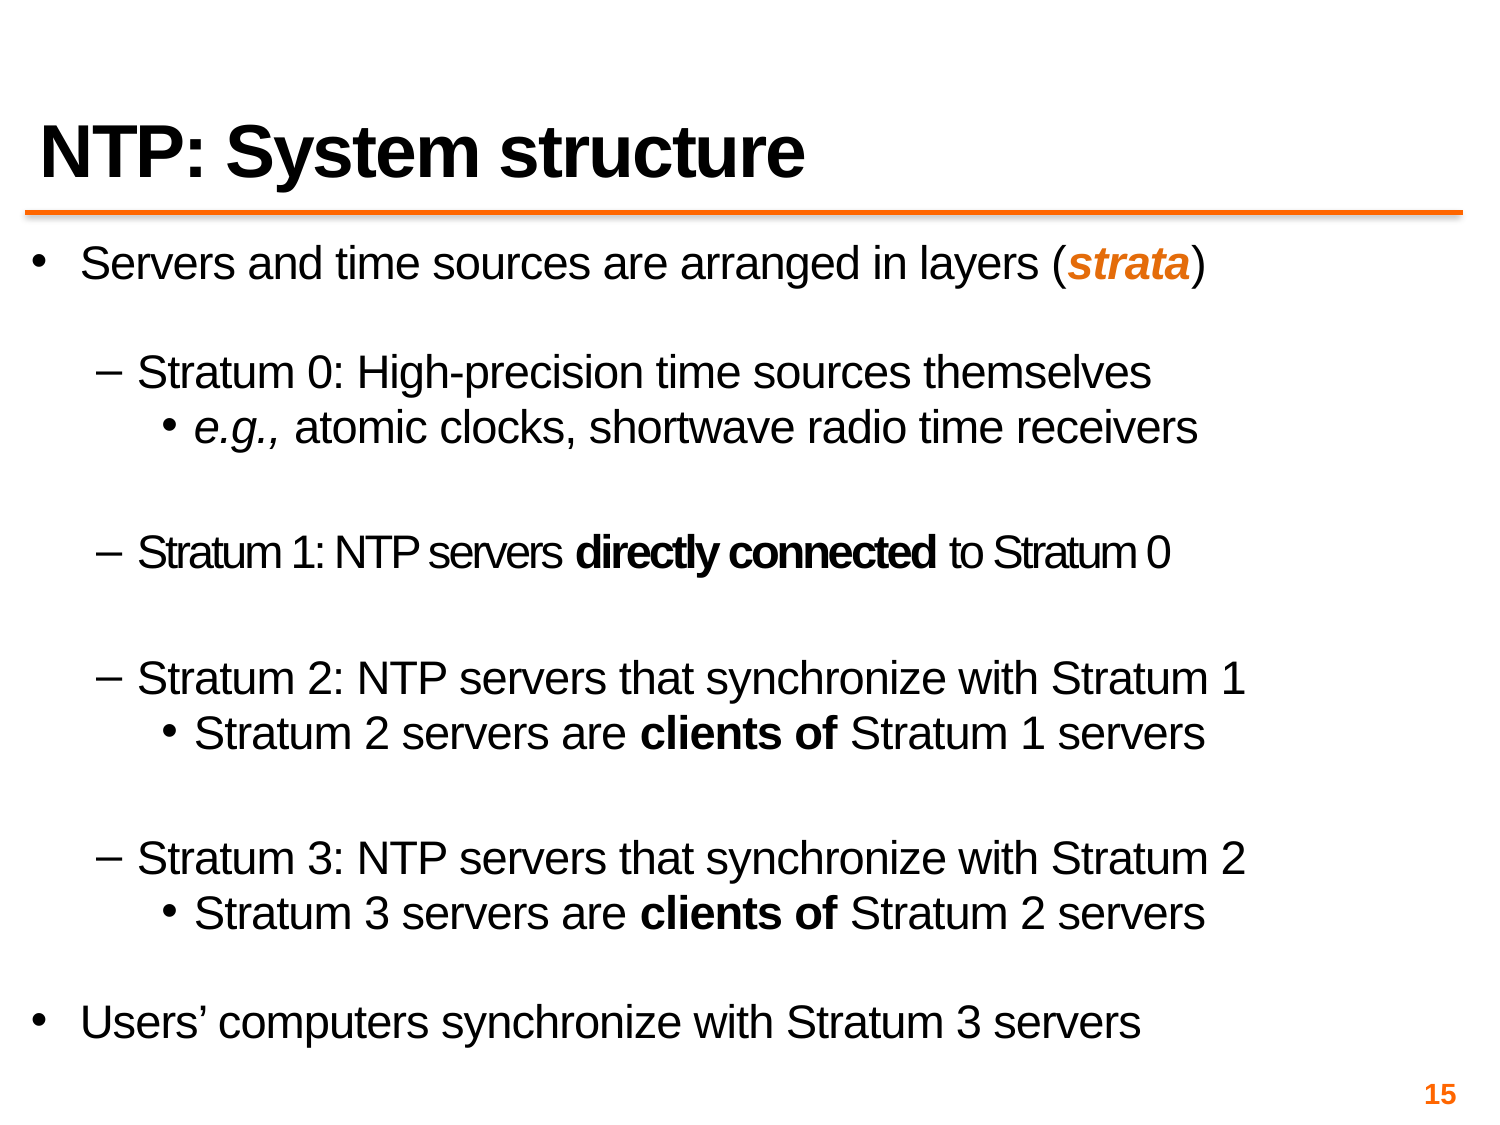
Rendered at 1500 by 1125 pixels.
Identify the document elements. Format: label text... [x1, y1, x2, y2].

title NTP: System structure [24, 24, 1463, 201]
list Servers and time sources are arranged in layers (strata) Stratum 0: High-precision time sources themselves e.g., atomic clocks, shortwave radio time receivers Stratum 1: NTP servers directly connected to Stratum 0 Stratum 2: NTP servers that synchronize with Stratum 1 Stratum 2 servers are clients of Stratum 1 servers Stratum 3: NTP servers that synchronize with Stratum 2 Stratum 3 servers are clients of Stratum 2 servers Users’ computers synchronize with Stratum 3 servers [24, 237, 1463, 1063]
slide_number 15 [1112, 1074, 1463, 1110]
